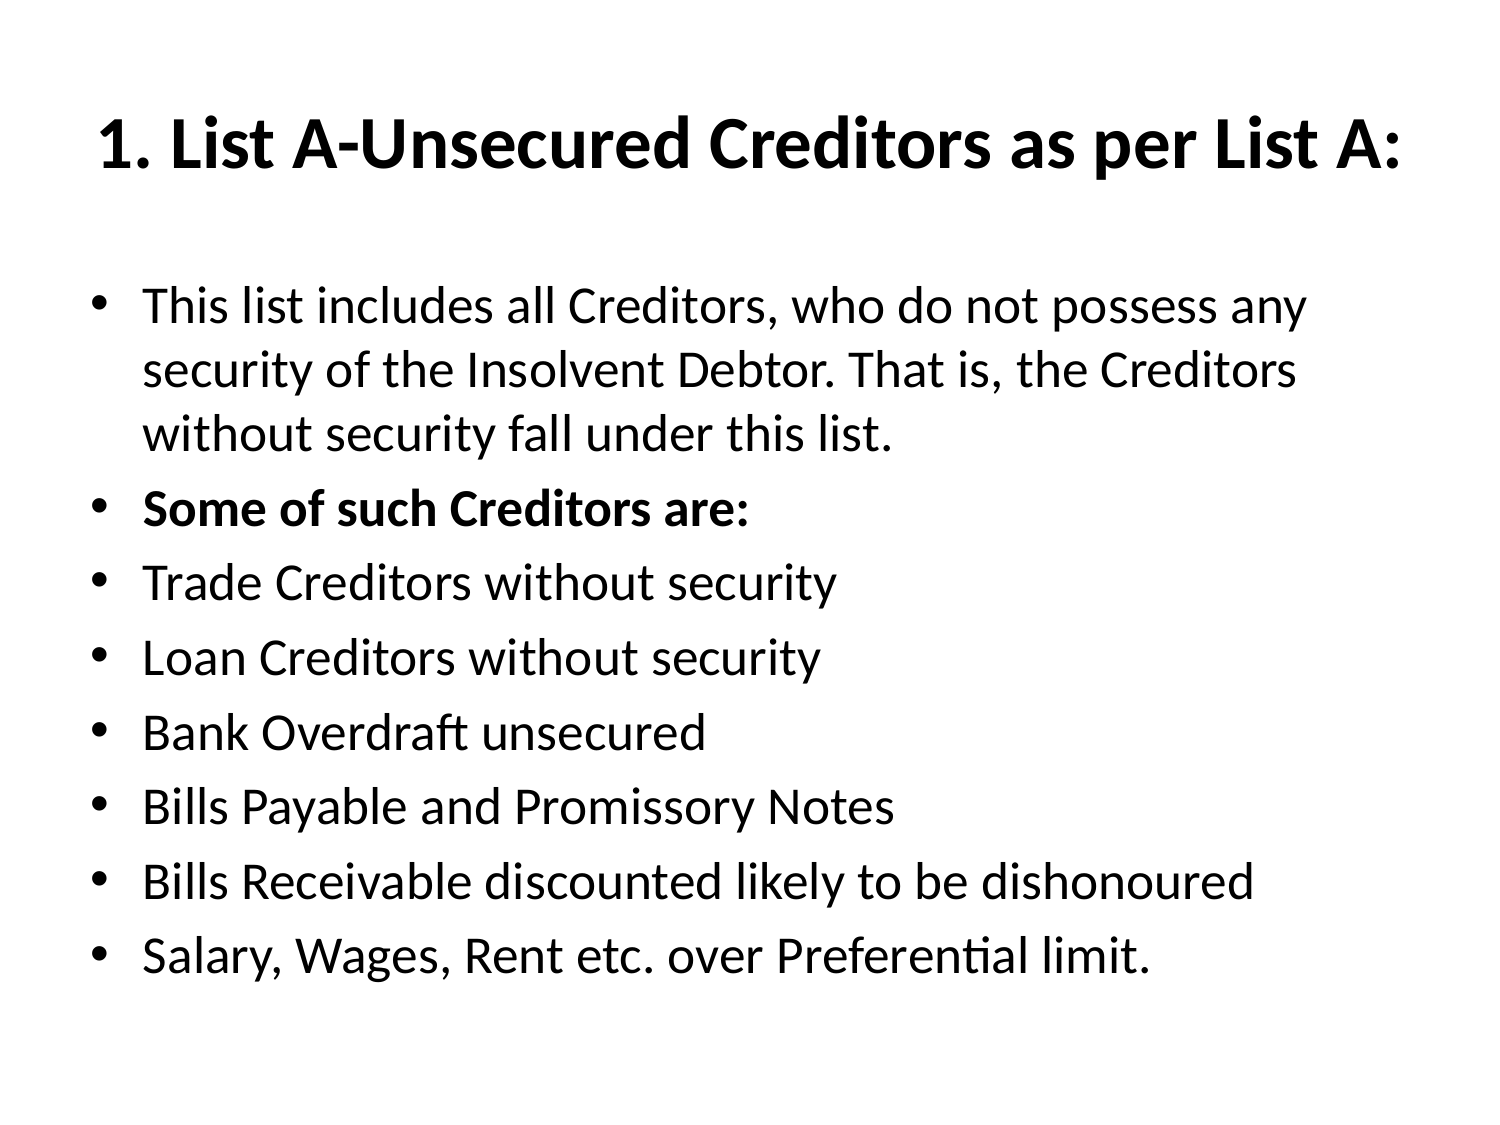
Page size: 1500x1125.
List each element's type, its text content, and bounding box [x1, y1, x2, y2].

title 1. List A-Unsecured Creditors as per List A: [75, 45, 1425, 233]
list This list includes all Creditors, who do not possess any security of the Insolvent Debtor. That is, the Creditors without security fall under this list. Some of such Creditors are: Trade Creditors without security Loan Creditors without security Bank Overdraft unsecured Bills Payable and Promissory Notes Bills Receivable discounted likely to be dishonoured Salary, Wages, Rent etc. over Preferential limit. [75, 262, 1425, 1005]
